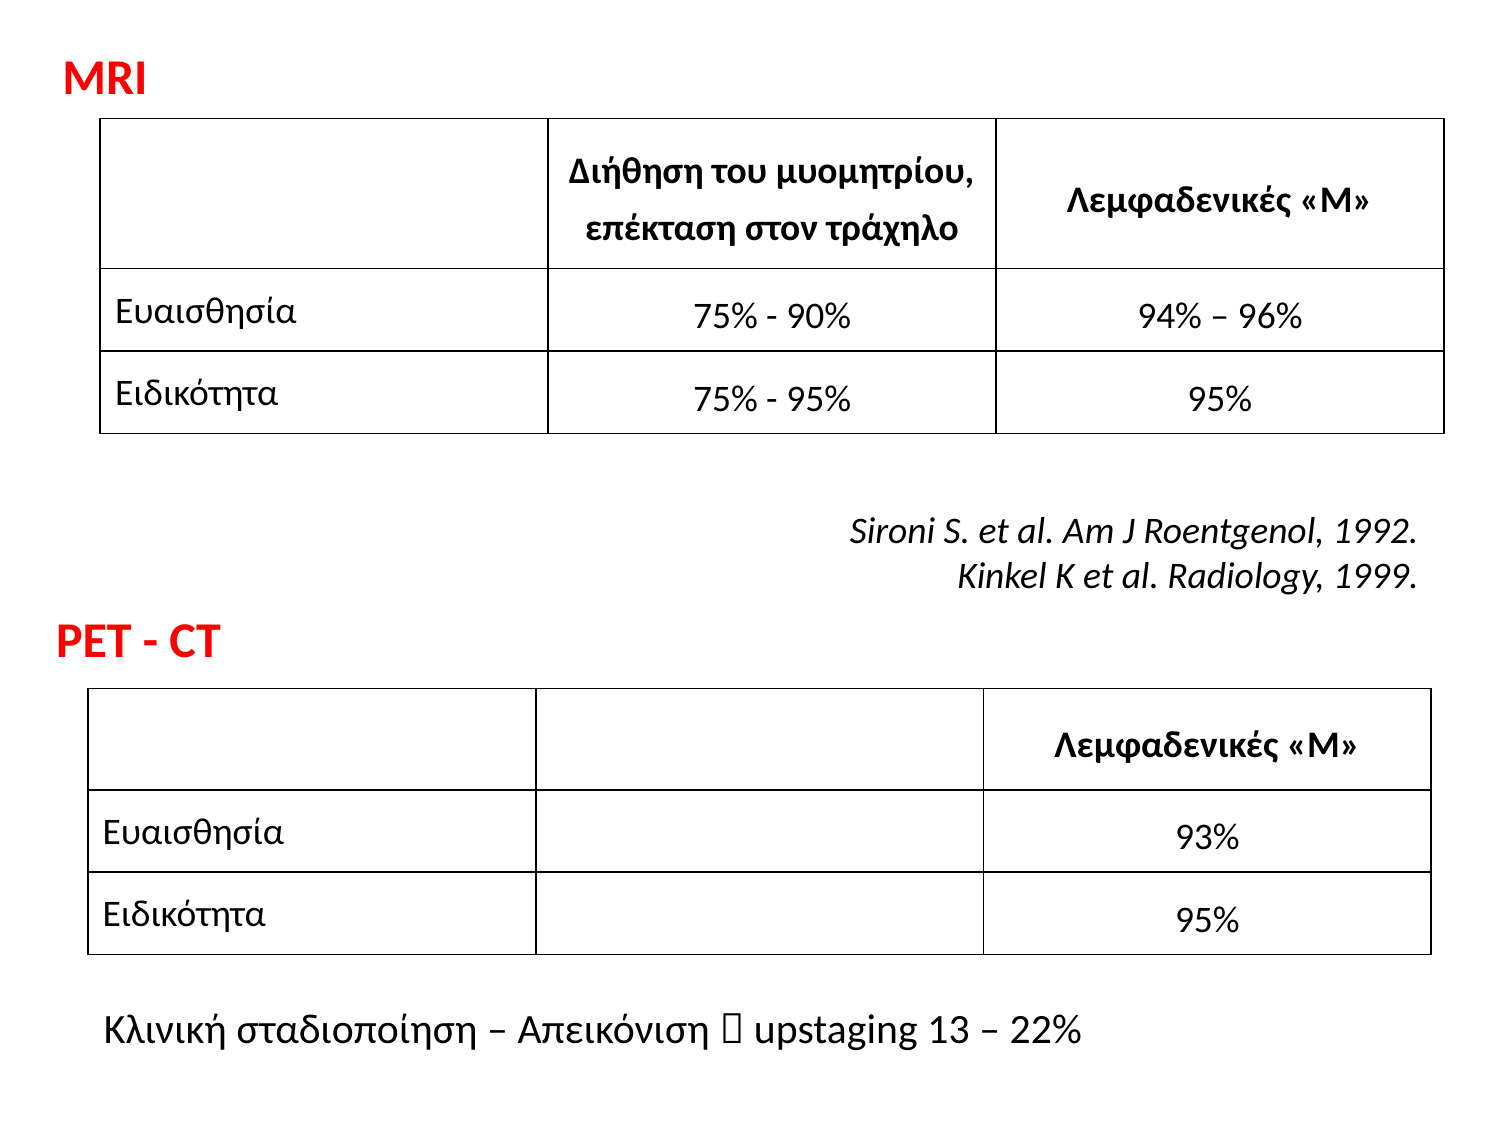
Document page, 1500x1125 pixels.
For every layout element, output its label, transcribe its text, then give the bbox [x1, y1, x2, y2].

table_cell 94% – 96% [997, 269, 1443, 350]
table_header Λεμφαδενικές «Μ» [984, 689, 1430, 789]
table_cell 93% [984, 791, 1430, 871]
table_cell Ευαισθησία [101, 269, 547, 350]
table_cell 75% - 95% [549, 352, 995, 433]
table_cell Ειδικότητα [101, 352, 547, 433]
table_header Διήθηση του μυομητρίου, επέκταση στον τράχηλο [549, 119, 995, 268]
text_box Κλινική σταδιοποίηση – Απεικόνιση  upstaging 13 – 22% [89, 968, 1464, 1059]
text_box MRI [47, 36, 1461, 112]
table_cell 75% - 90% [549, 269, 995, 350]
text_box PET - CT [41, 599, 1454, 675]
text_box Sironi S. et al. Am J Roentgenol, 1992. Kinkel K et al. Radiology, 1999. [474, 498, 1434, 604]
table_cell 95% [997, 352, 1443, 433]
table_cell 95% [984, 873, 1430, 954]
table_cell Ευαισθησία [89, 791, 535, 871]
table_header [101, 119, 547, 268]
table_cell [537, 791, 983, 871]
table_header Λεμφαδενικές «Μ» [997, 119, 1443, 268]
table_cell [537, 873, 983, 954]
table_header [89, 689, 535, 789]
table_header [537, 689, 983, 789]
table_cell Ειδικότητα [89, 873, 535, 954]
